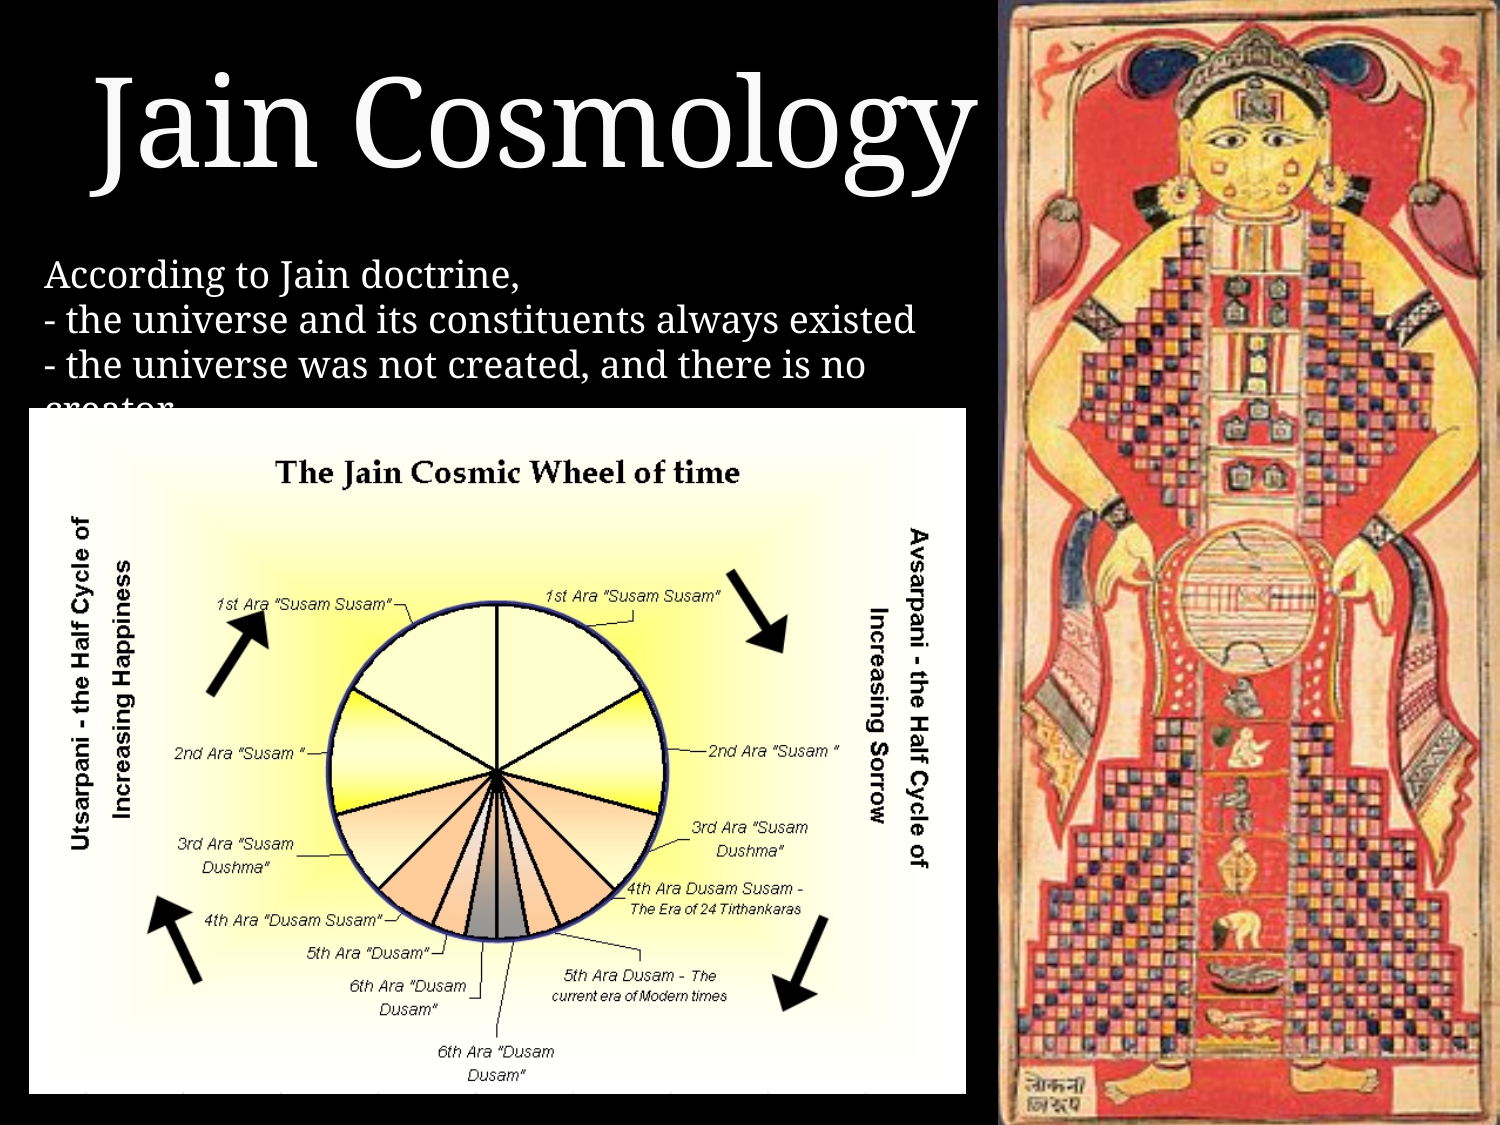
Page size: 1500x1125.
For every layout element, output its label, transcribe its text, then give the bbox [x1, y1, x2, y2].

text_box According to Jain doctrine, - the universe and its constituents always existed - the universe was not created, and there is no creator [29, 243, 987, 439]
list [997, 0, 1500, 1125]
title Jain Cosmology [76, 0, 990, 200]
picture [29, 409, 967, 1096]
